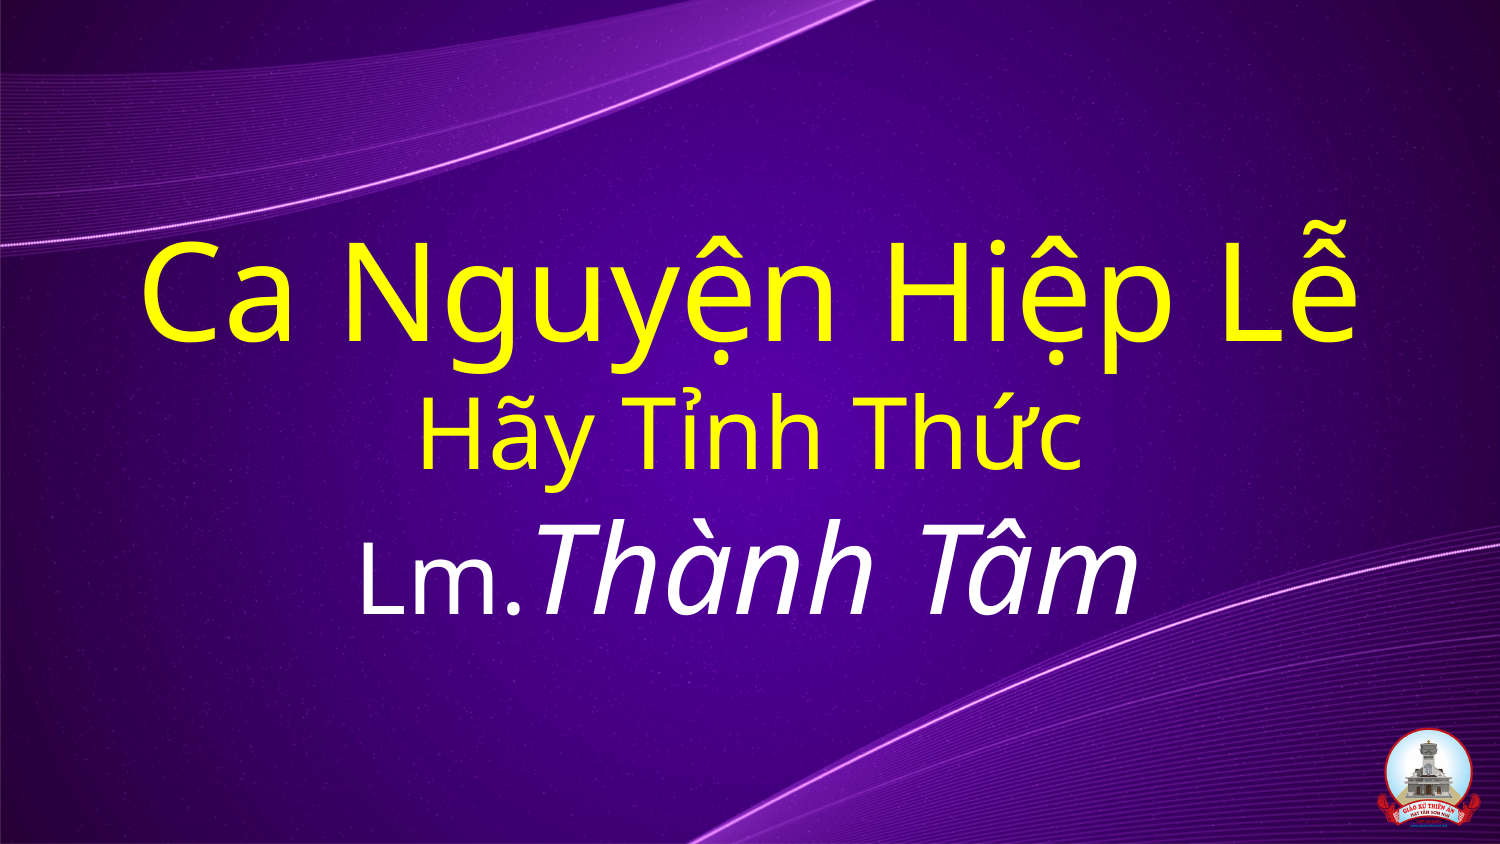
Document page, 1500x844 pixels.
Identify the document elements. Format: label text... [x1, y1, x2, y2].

title Ca Nguyện Hiệp Lễ Hãy Tỉnh Thức Lm.Thành Tâm [0, 0, 1500, 844]
